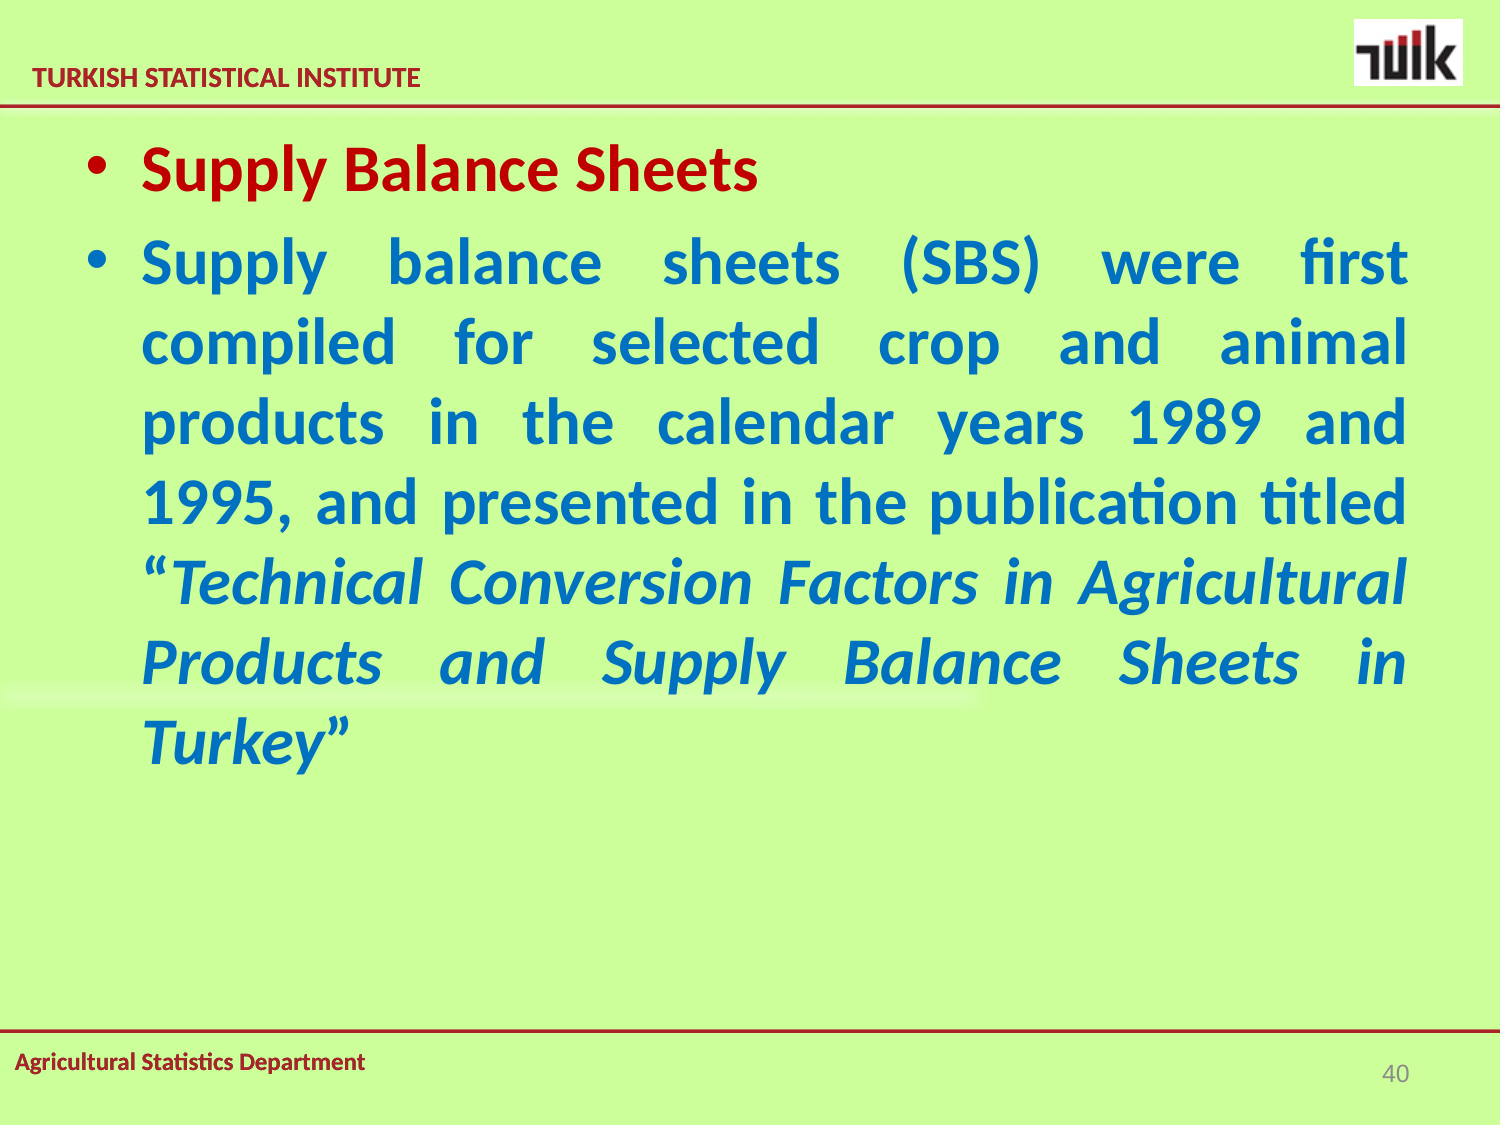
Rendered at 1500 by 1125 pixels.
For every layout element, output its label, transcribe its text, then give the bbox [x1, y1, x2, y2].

slide_number 40 [1074, 1042, 1425, 1103]
list Supply Balance Sheets Supply balance sheets (SBS) were first compiled for selected crop and animal products in the calendar years 1989 and 1995, and presented in the publication titled “Technical Conversion Factors in Agricultural Products and Supply Balance Sheets in Turkey” [70, 117, 1425, 1125]
picture [1354, 19, 1463, 86]
